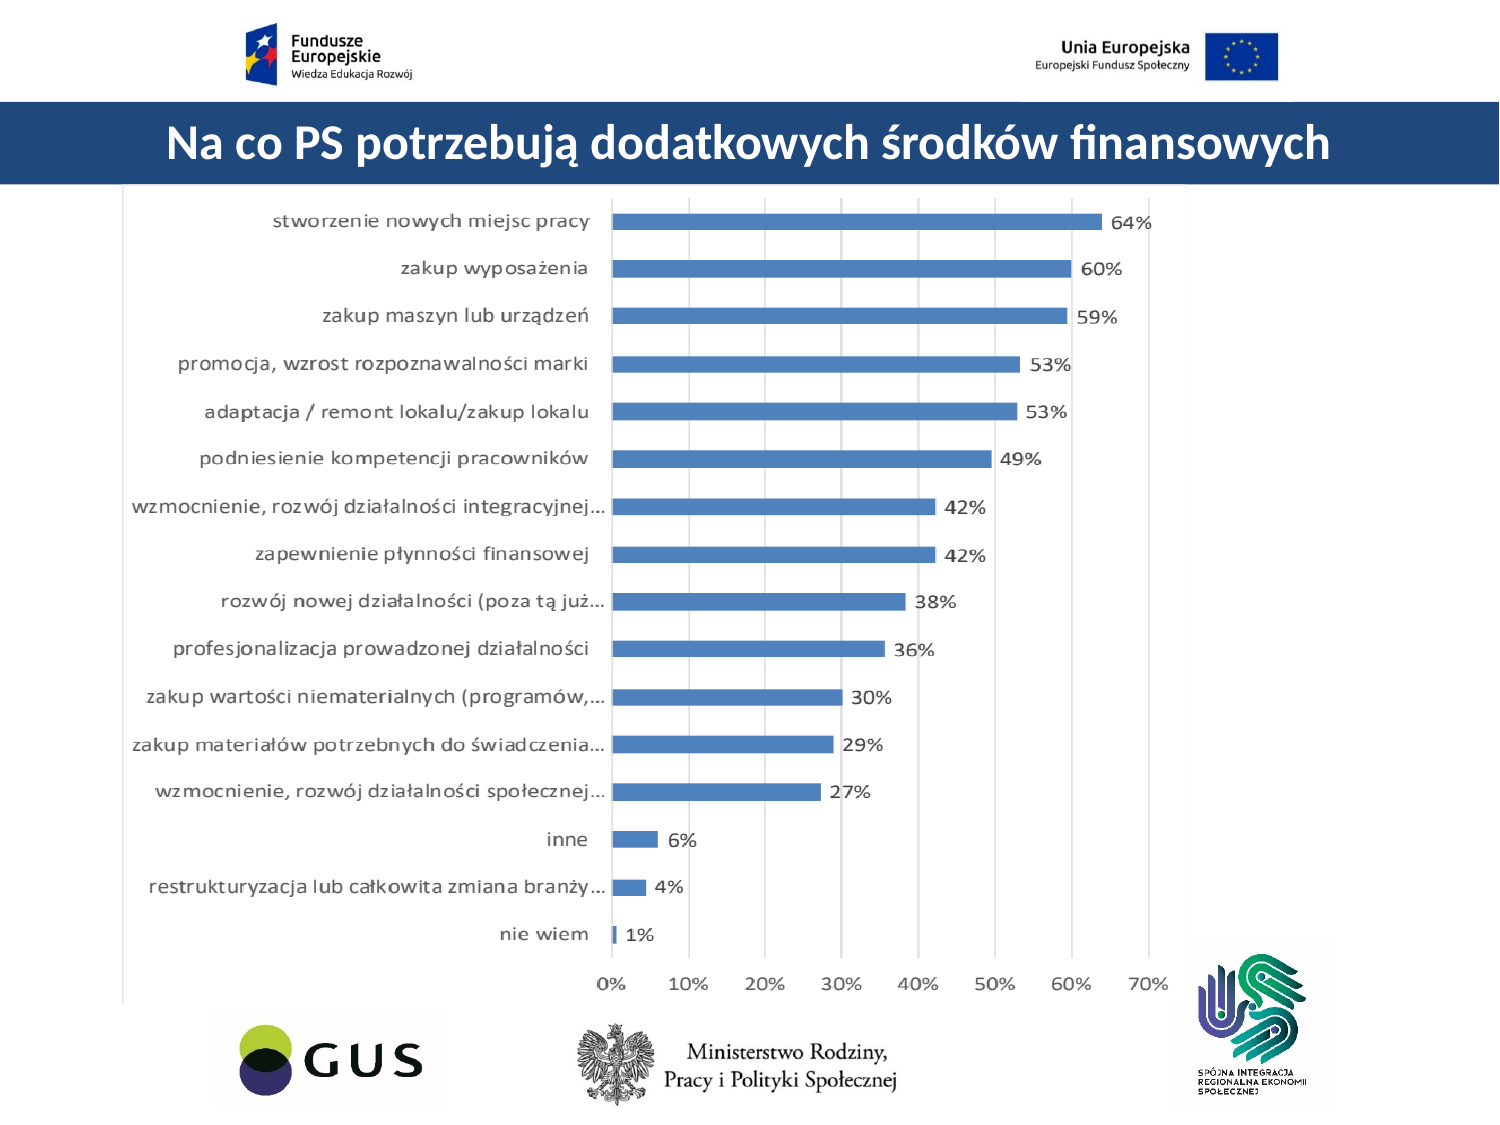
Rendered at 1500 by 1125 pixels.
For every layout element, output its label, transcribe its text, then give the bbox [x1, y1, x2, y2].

text_box Na co PS potrzebują dodatkowych środków finansowych [0, 101, 1499, 185]
picture [229, 7, 432, 102]
picture [213, 1010, 449, 1108]
picture [1021, 6, 1294, 102]
picture [565, 1005, 904, 1125]
picture [122, 184, 1336, 1108]
